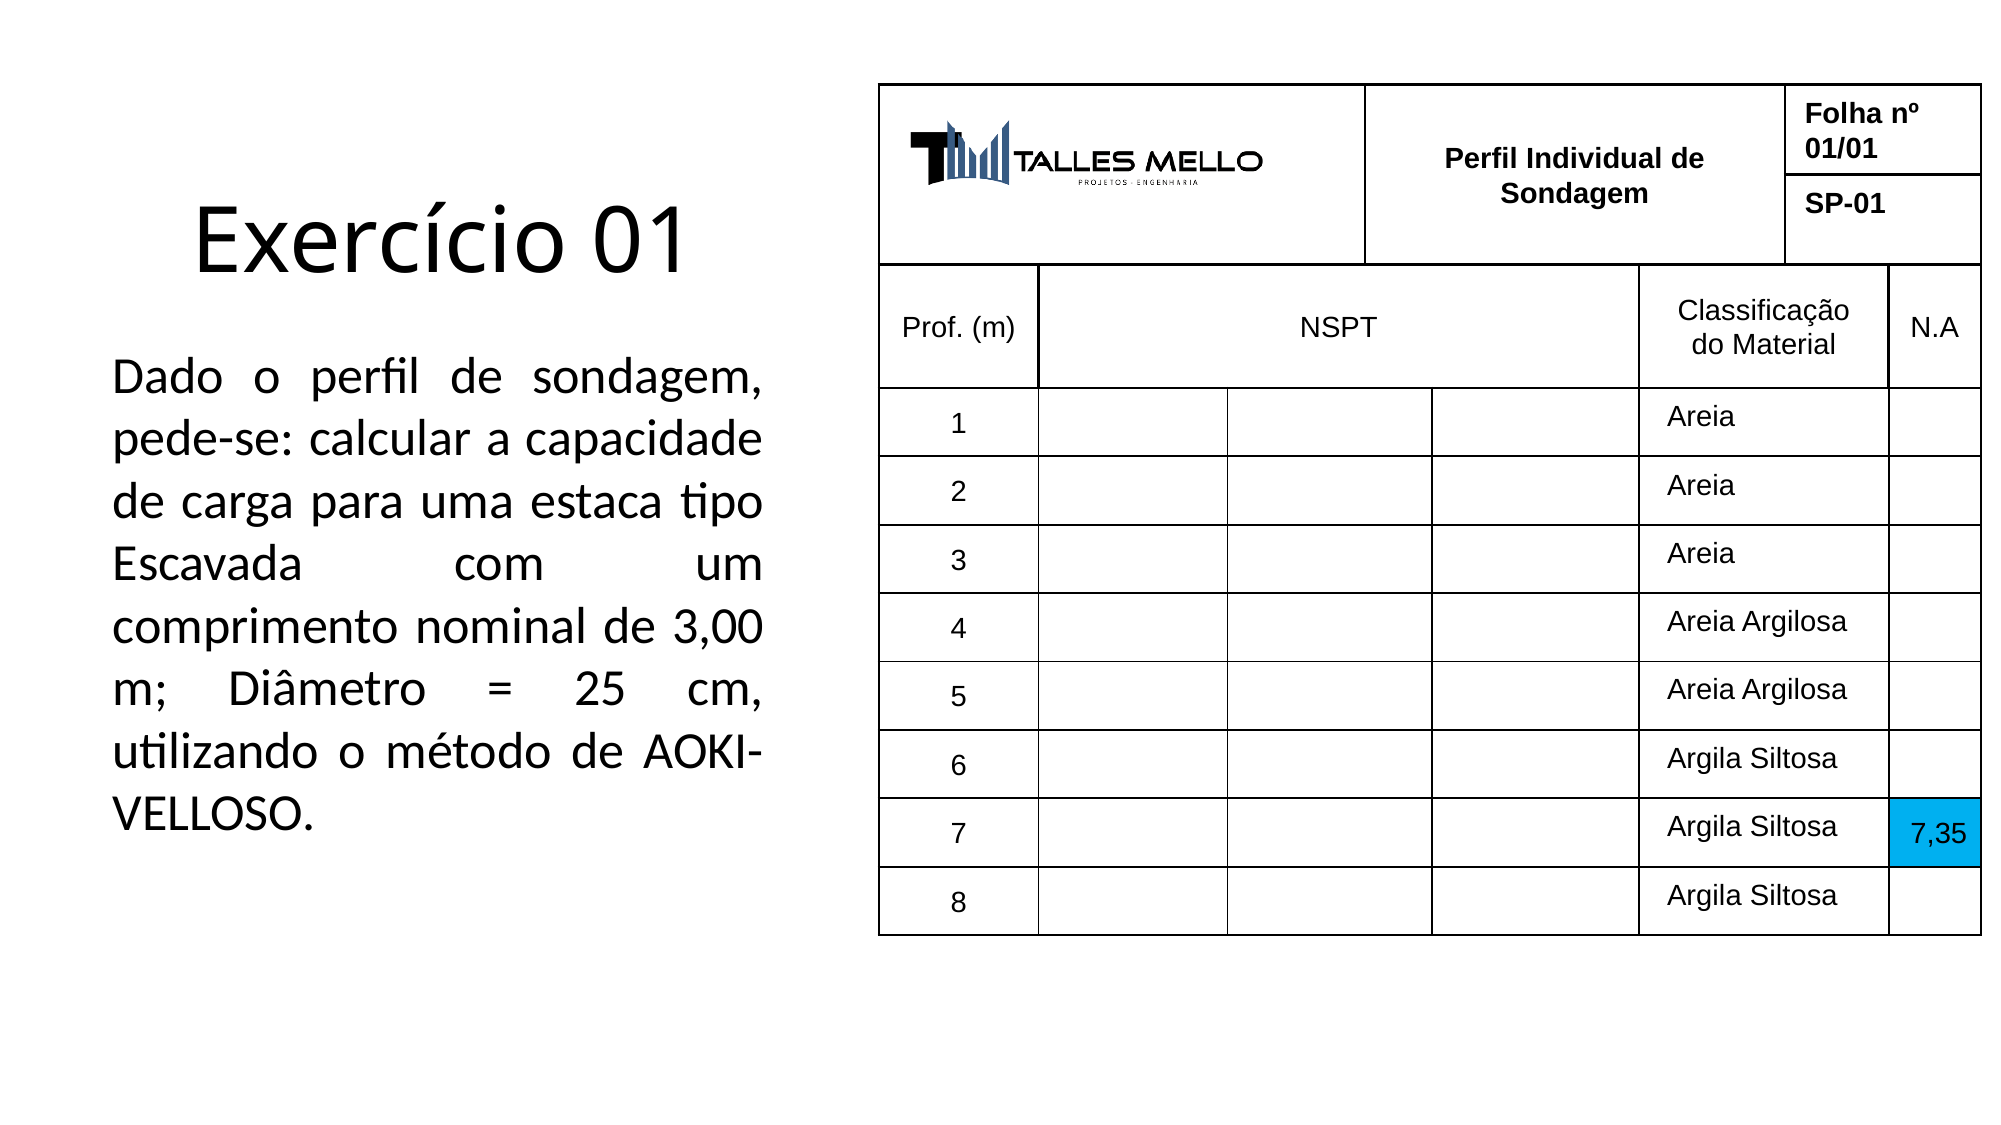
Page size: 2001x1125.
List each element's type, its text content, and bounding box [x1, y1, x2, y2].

picture [900, 118, 1272, 186]
text_box Dado o perfil de sondagem, pede-se: calcular a capacidade de carga para uma estaca tipo Escavada com um comprimento nominal de 3,00 m; Diâmetro = 25 cm, utilizando o método de AOKI-VELLOSO. [97, 333, 779, 849]
text_box Exercício 01 [176, 185, 1902, 404]
